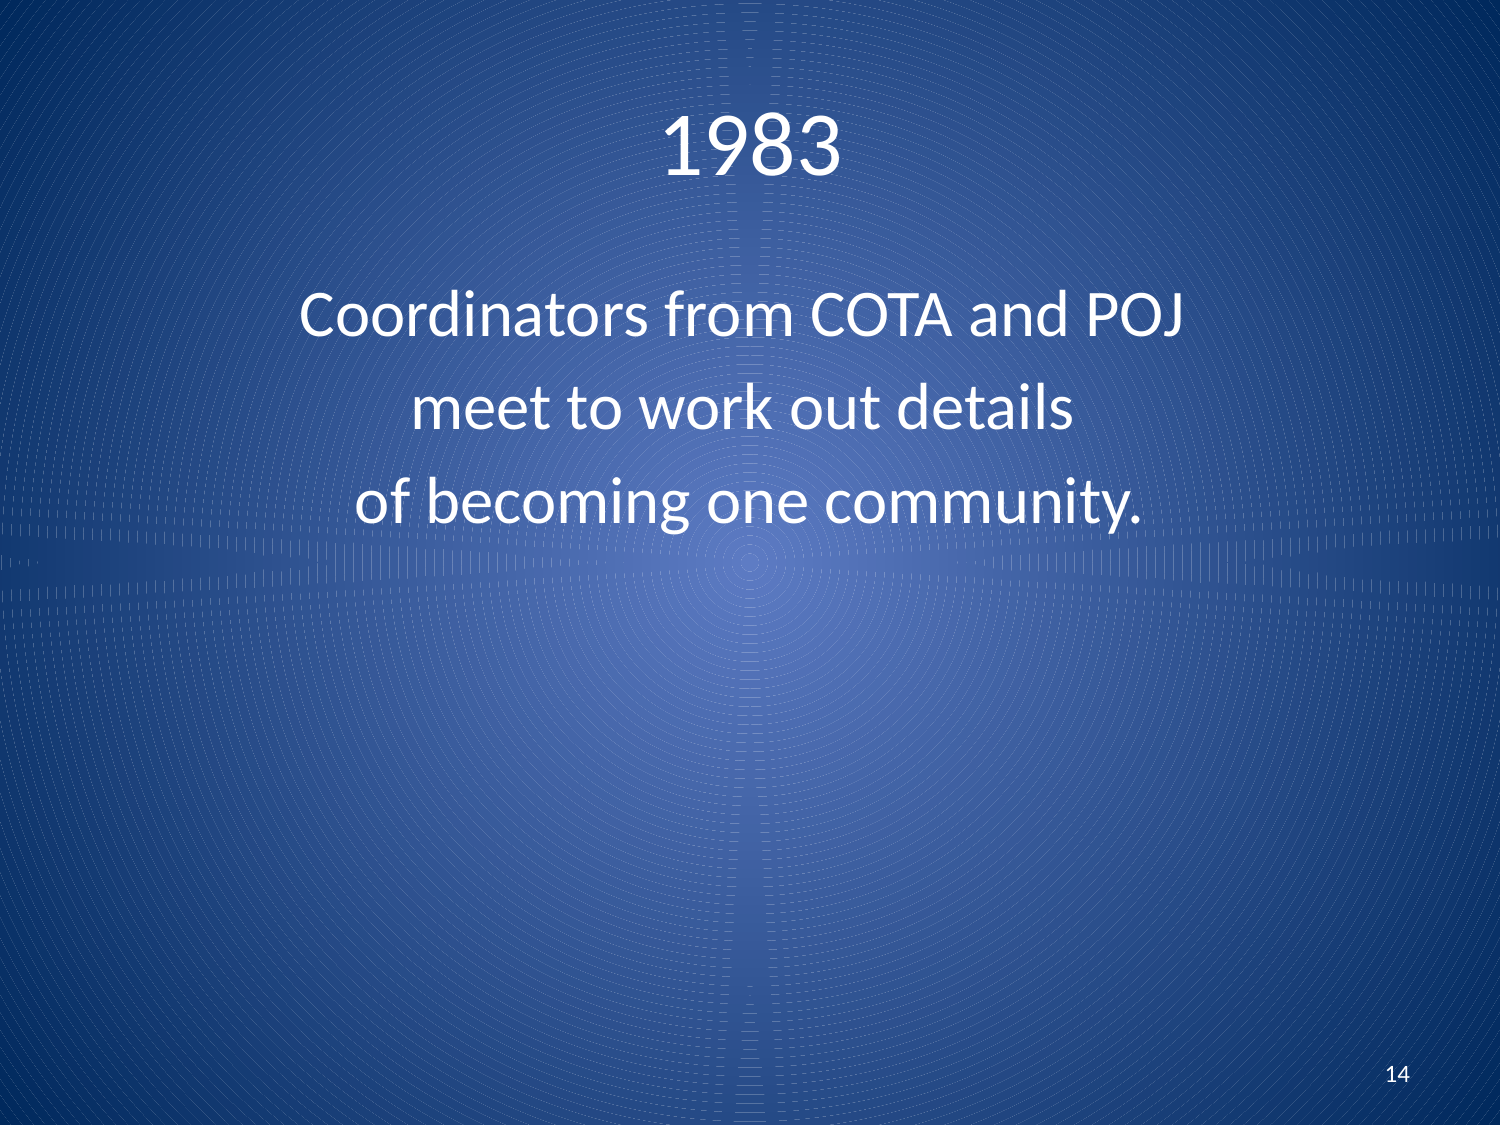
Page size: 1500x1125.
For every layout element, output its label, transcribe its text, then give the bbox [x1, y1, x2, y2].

list Coordinators from COTA and POJ meet to work out details of becoming one community. [75, 262, 1425, 1005]
slide_number 14 [1074, 1042, 1425, 1103]
title 1983 [75, 45, 1425, 233]
